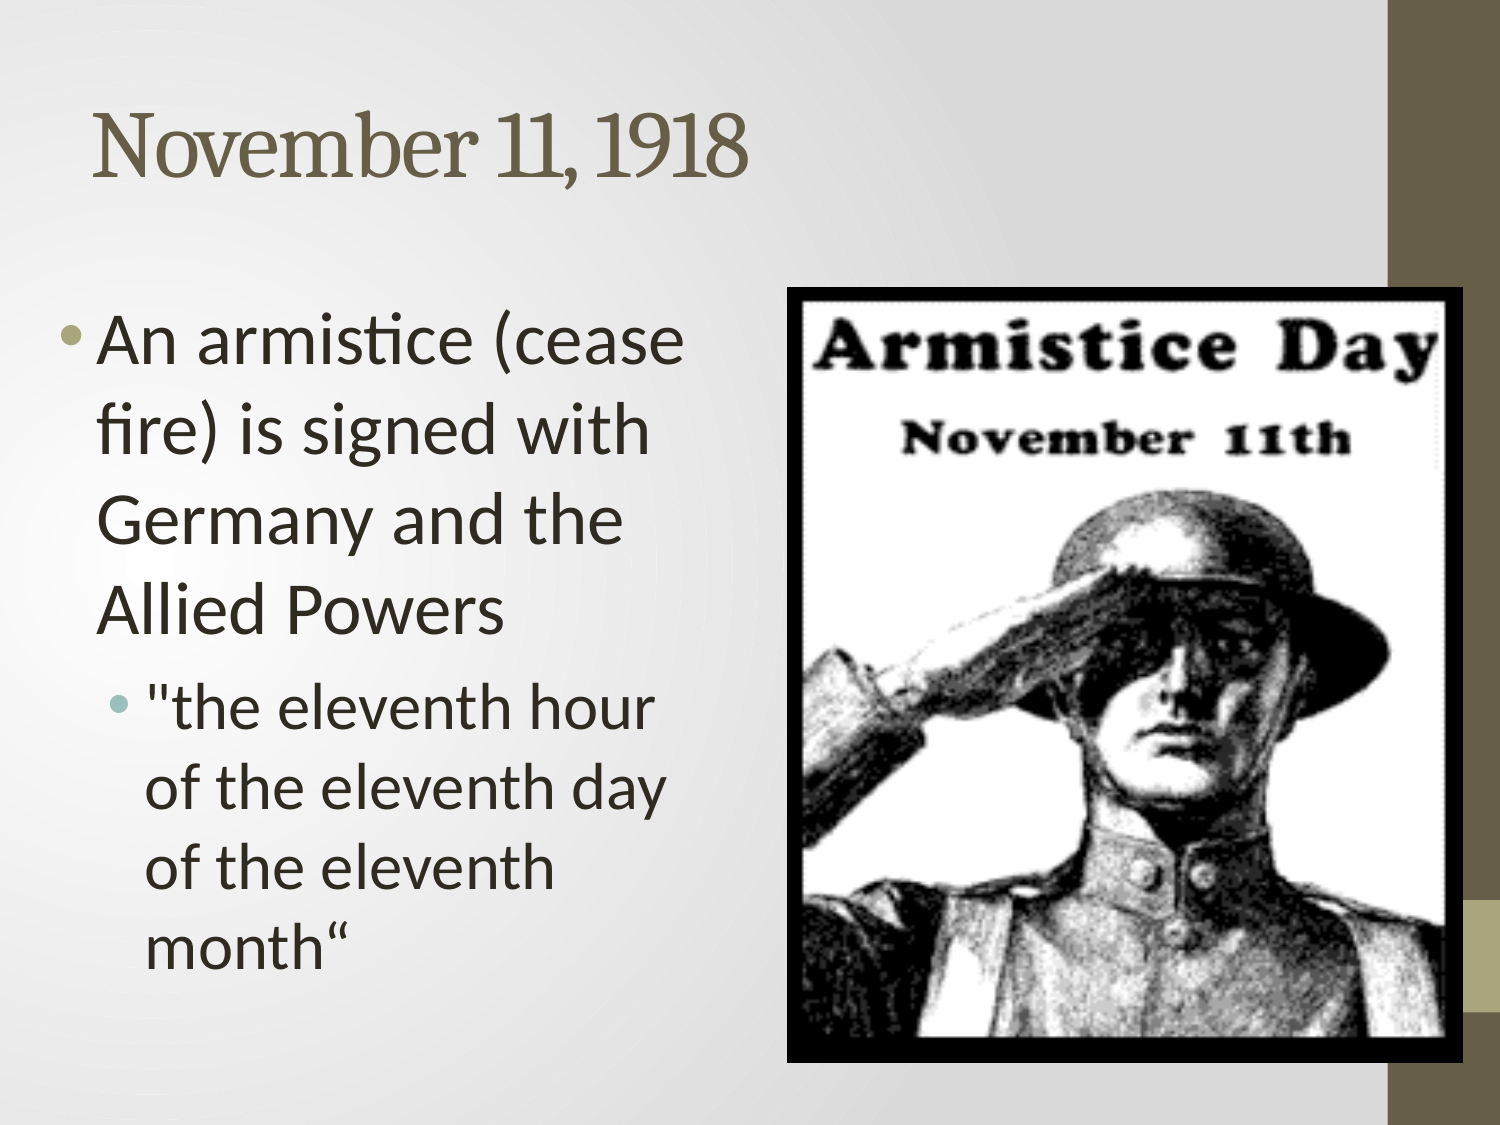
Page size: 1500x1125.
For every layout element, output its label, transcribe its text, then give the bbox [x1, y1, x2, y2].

list An armistice (cease fire) is signed with Germany and the Allied Powers "the eleventh hour of the eleventh day of the eleventh month“ [24, 281, 738, 1075]
title November 11, 1918 [75, 45, 1325, 233]
picture [786, 286, 1463, 1063]
